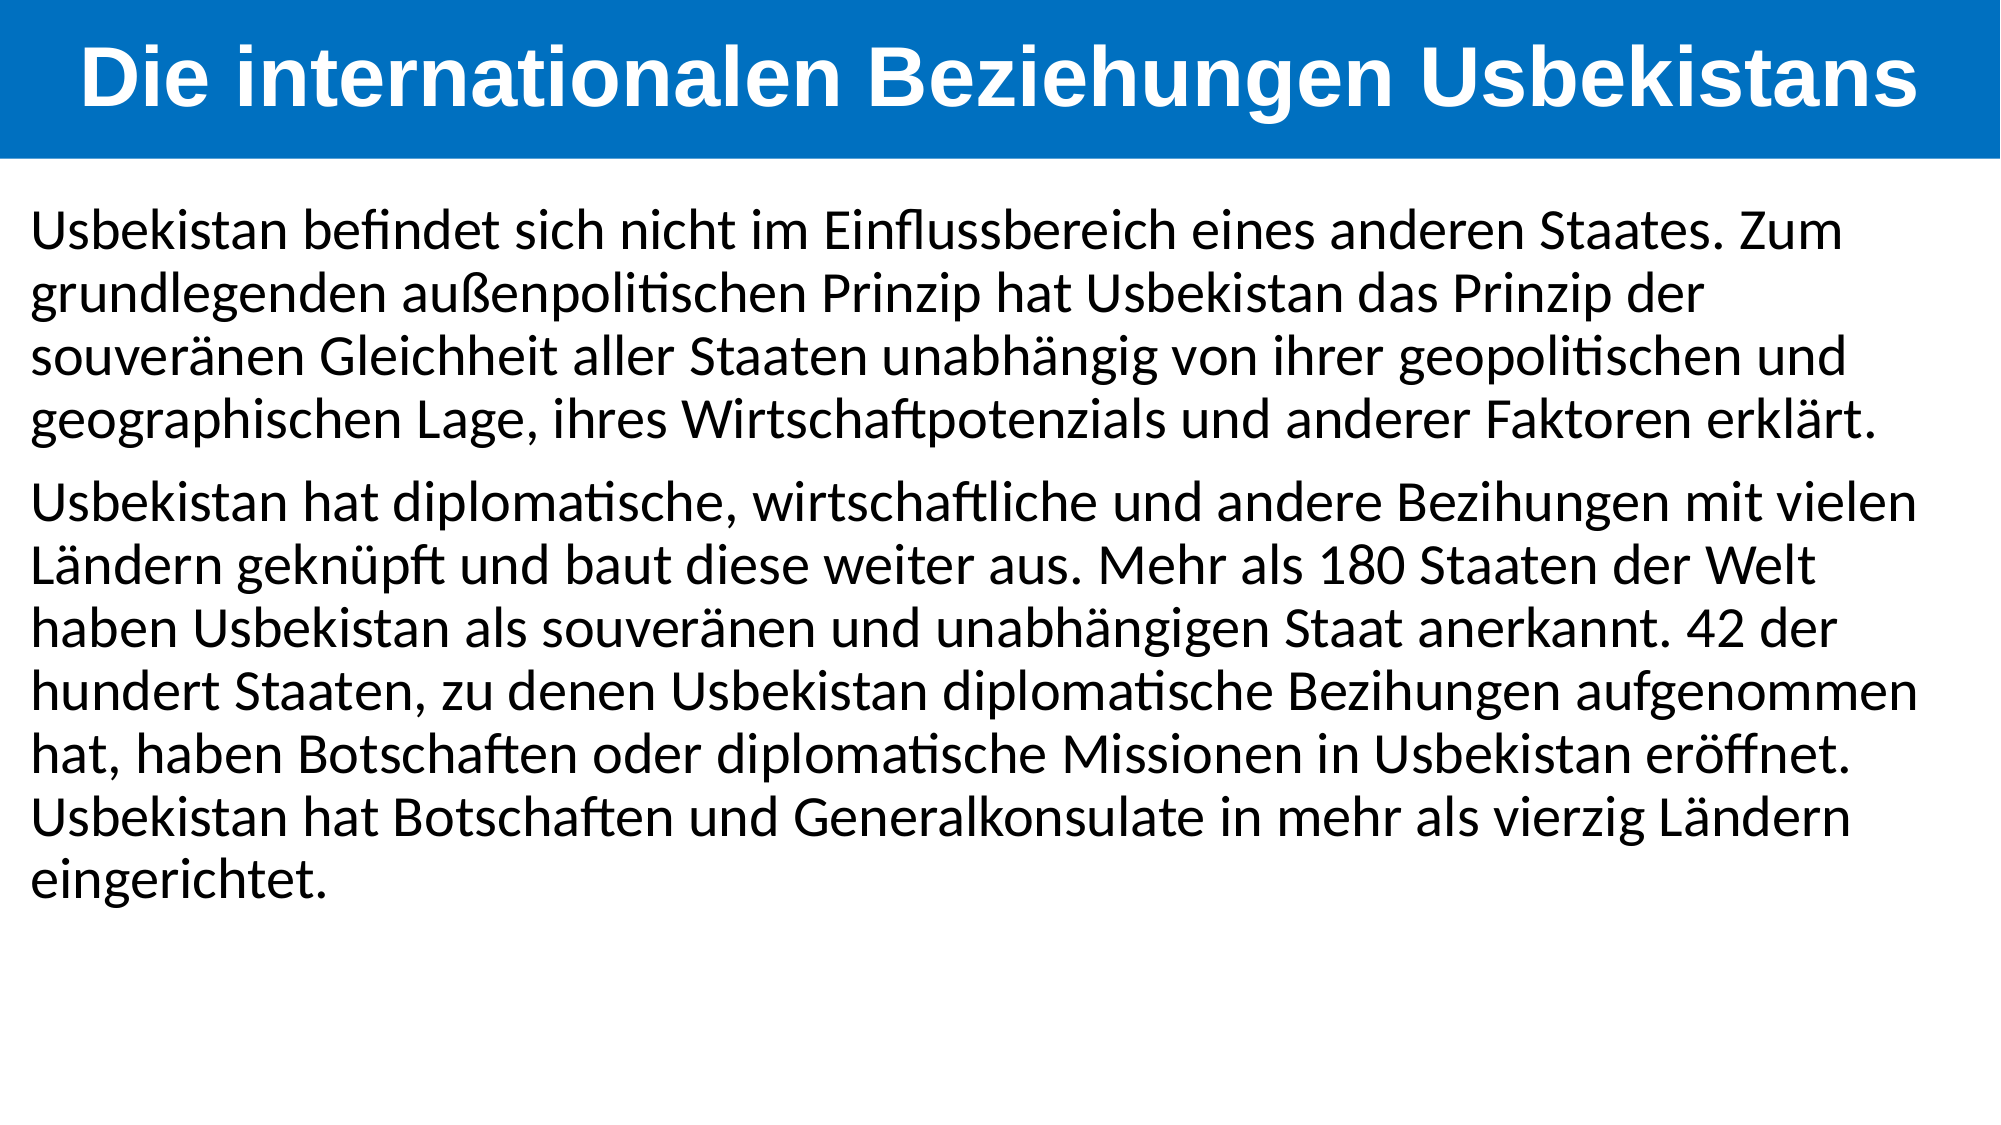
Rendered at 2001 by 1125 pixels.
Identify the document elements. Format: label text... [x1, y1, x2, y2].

list Usbekistan befindet sich nicht im Einflussbereich eines anderen Staates. Zum grundlegenden außenpolitischen Prinzip hat Usbekistan das Prinzip der souveränen Gleichheit aller Staaten unabhängig von ihrer geopolitischen und geographischen Lage, ihres Wirtschaftpotenzials und anderer Faktoren erklärt. Usbekistan hat diplomatische, wirtschaftliche und andere Bezihungen mit vielen Ländern geknüpft und baut diese weiter aus. Mehr als 180 Staaten der Welt haben Usbekistan als souveränen und unabhängigen Staat anerkannt. 42 der hundert Staaten, zu denen Usbekistan diplomatische Bezihungen aufgenommen hat, haben Botschaften oder diplomatische Missionen in Usbekistan eröffnet. Usbekistan hat Botschaften und Generalkonsulate in mehr als vierzig Ländern eingerichtet. [15, 191, 1975, 1106]
text_box Die internationalen Beziehungen Usbekistans [0, 0, 2000, 159]
